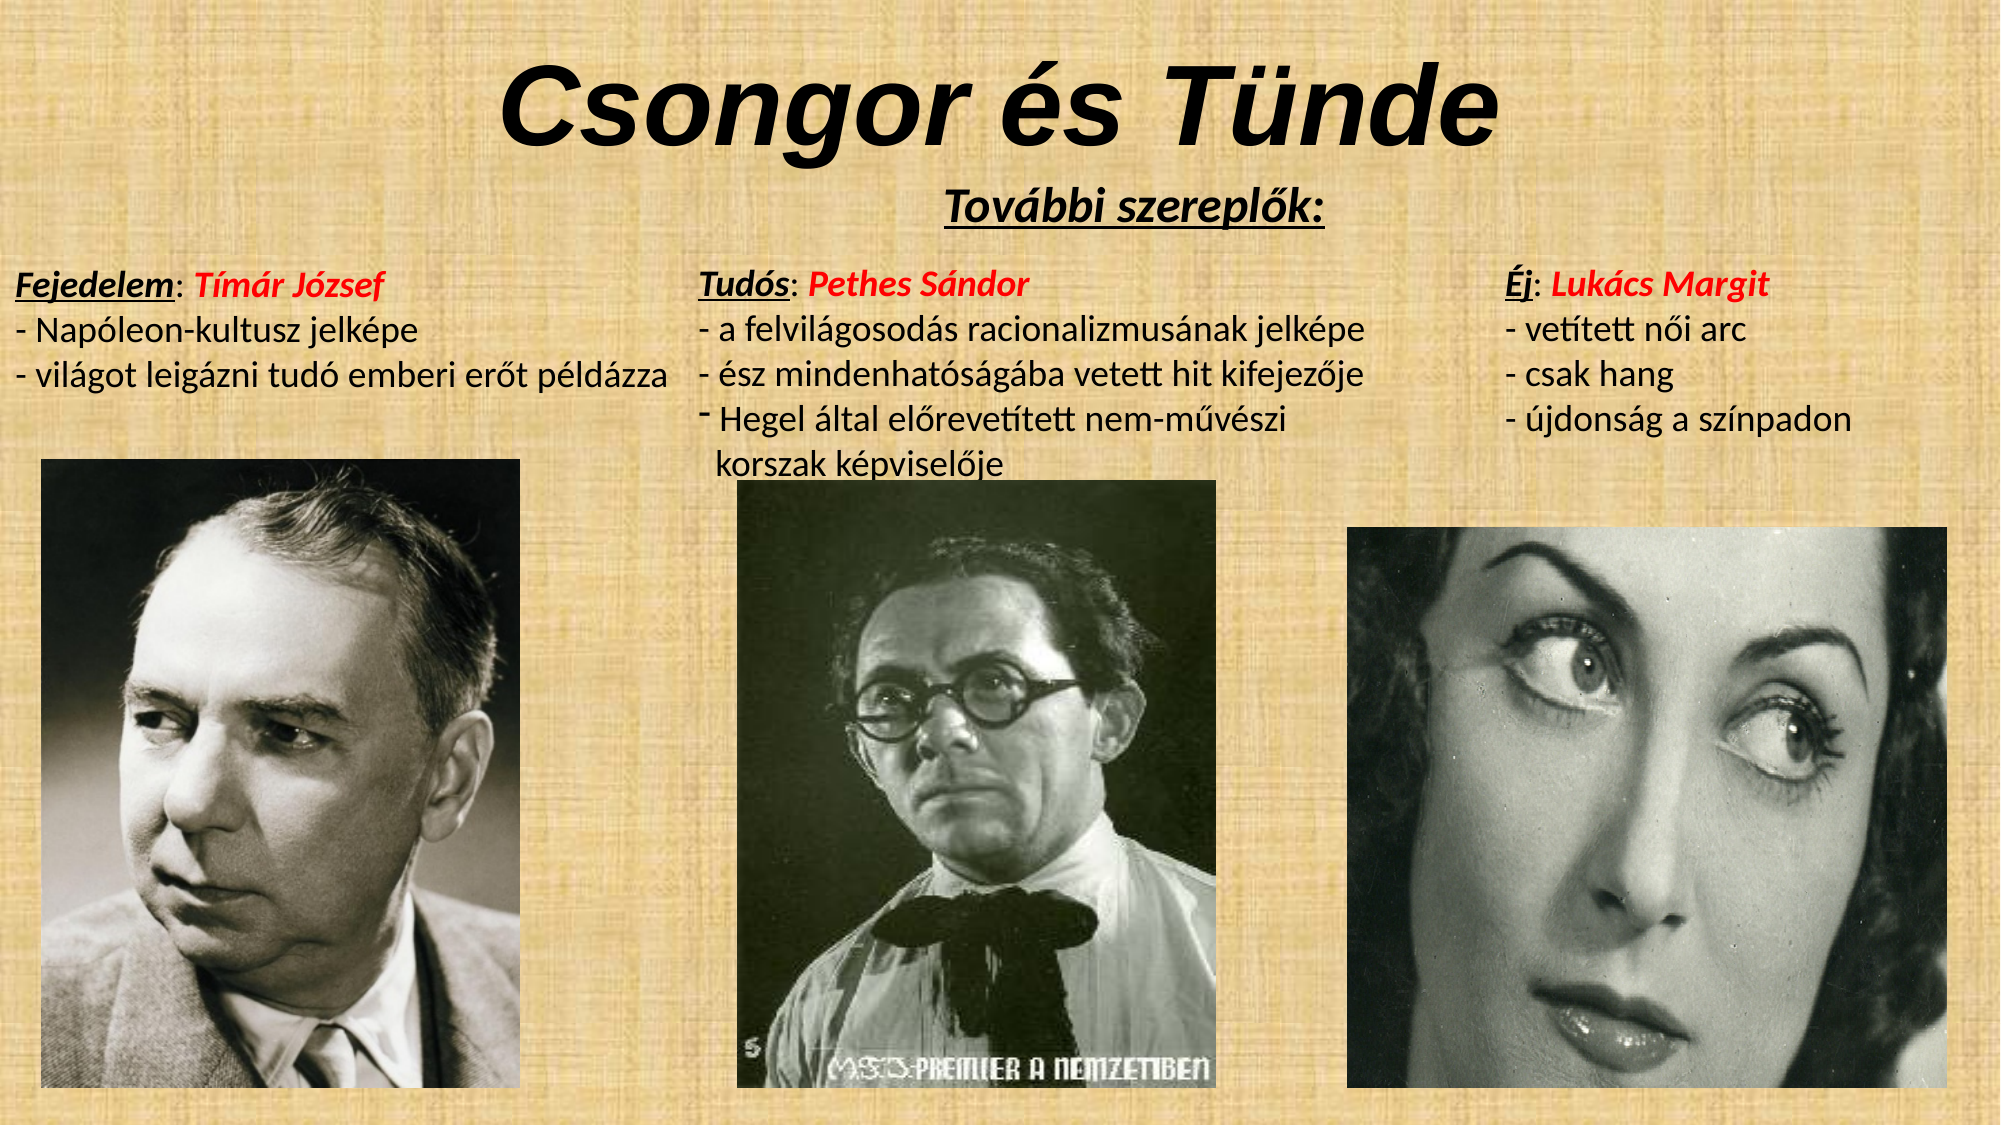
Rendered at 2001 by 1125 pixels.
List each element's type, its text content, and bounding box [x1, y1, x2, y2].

text_box Éj: Lukács Margit - vetített női arc - csak hang - újdonság a színpadon [1490, 251, 1896, 447]
picture [0, 0, 2001, 1125]
text_box Tudós: Pethes Sándor - a felvilágosodás racionalizmusának jelképe - ész mindenhatóságába vetett hit kifejezője Hegel által előrevetített nem-művészi korszak képviselője [683, 251, 1420, 492]
text_box További szereplők: [929, 164, 1341, 240]
text_box Fejedelem: Tímár József - Napóleon-kultusz jelképe - világot leigázni tudó emberi erőt példázza [0, 252, 683, 403]
title Csongor és Tünde [137, 0, 1863, 218]
